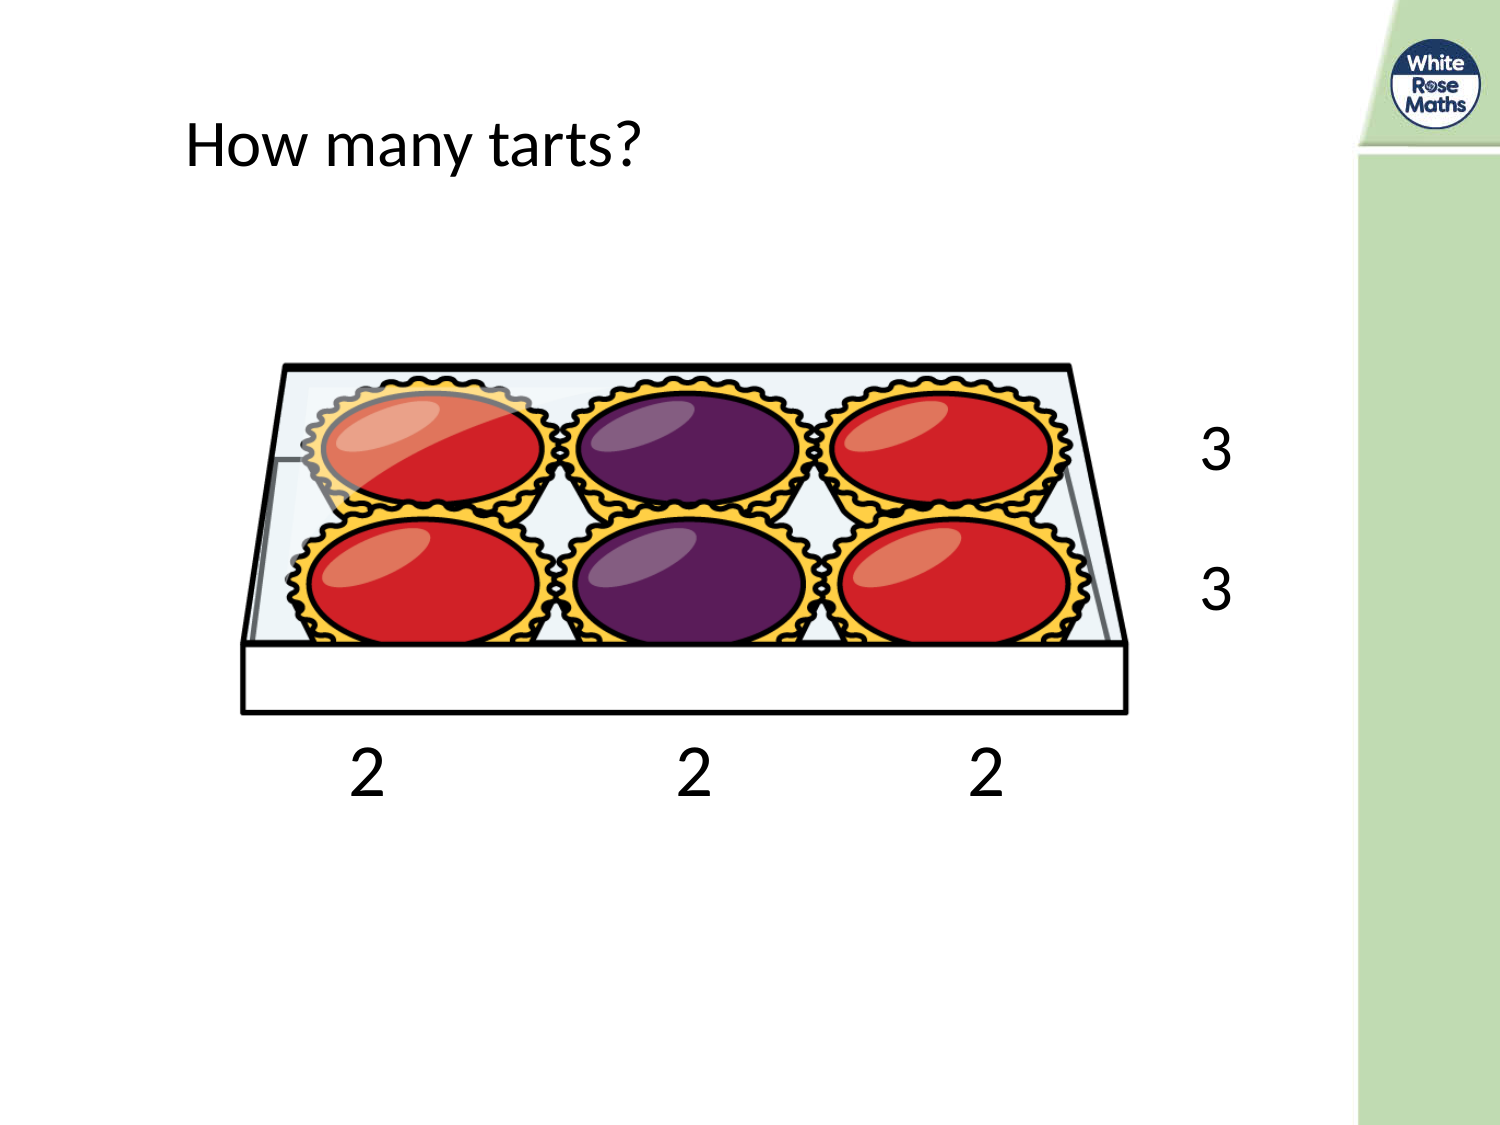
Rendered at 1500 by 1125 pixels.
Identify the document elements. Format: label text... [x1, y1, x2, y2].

text_box 3 3 [1148, 396, 1286, 739]
text_box 2 2 2 [249, 745, 1107, 819]
picture [0, 0, 1500, 1125]
text_box How many tarts? [170, 92, 675, 188]
